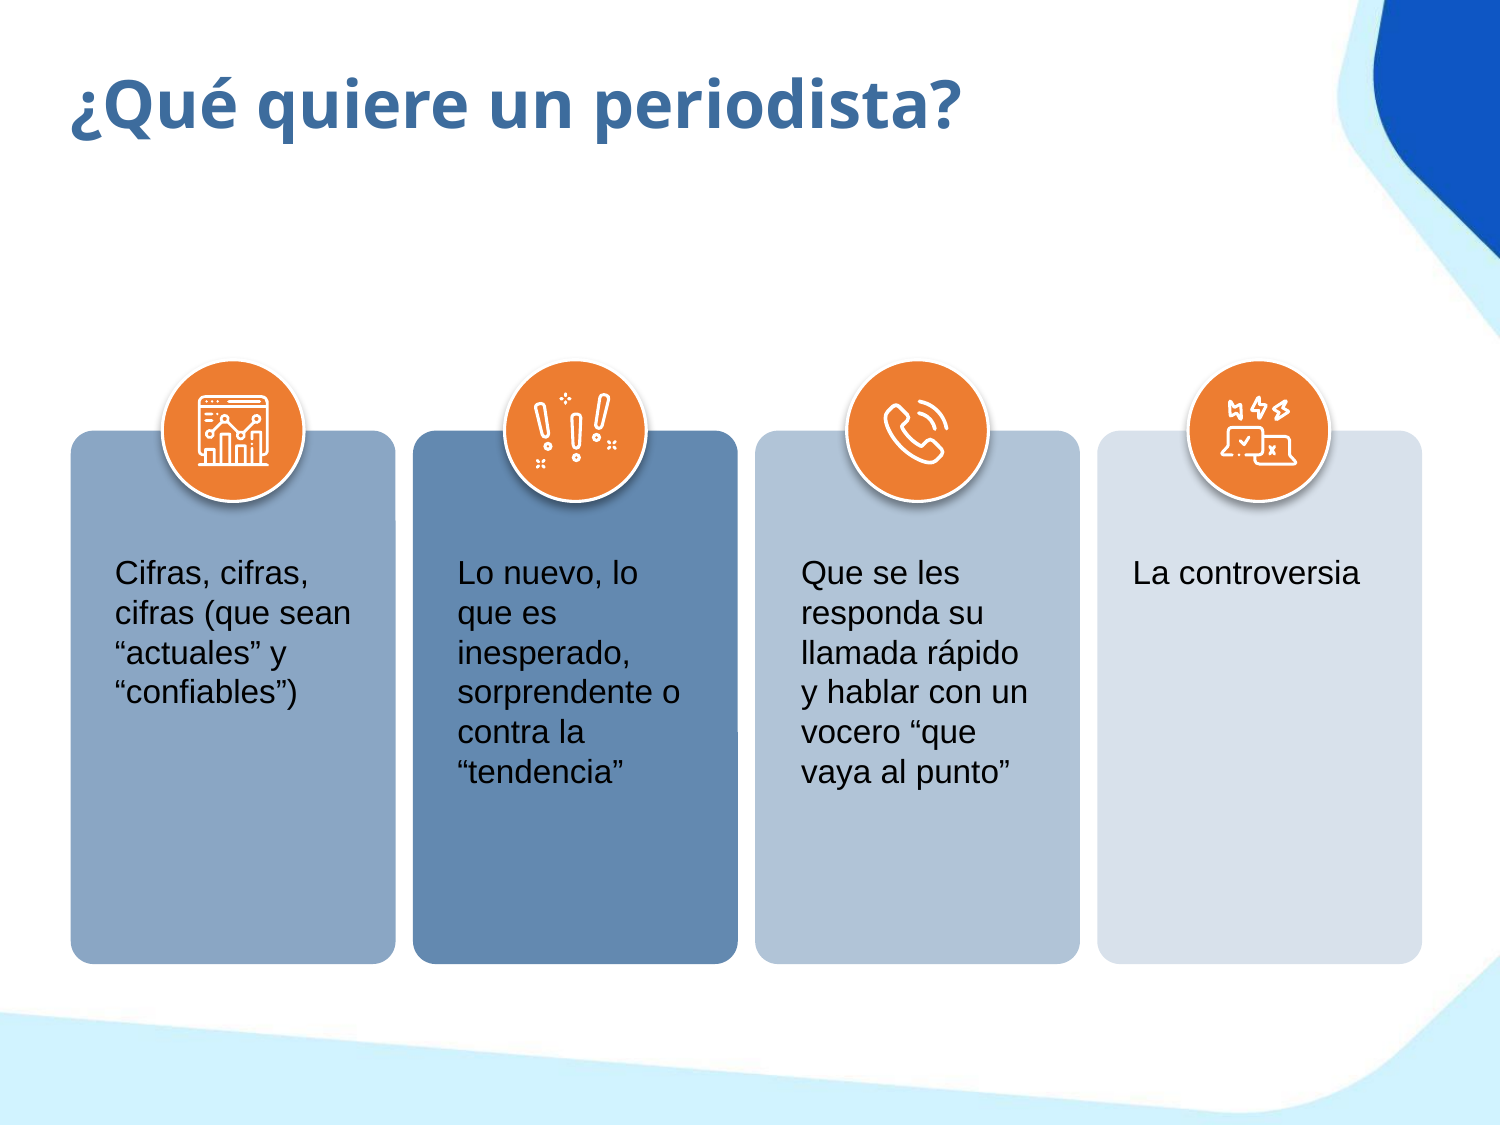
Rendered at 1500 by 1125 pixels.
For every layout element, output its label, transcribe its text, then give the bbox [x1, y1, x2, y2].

text_box [755, 430, 1080, 965]
text_box [1188, 359, 1330, 502]
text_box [1220, 395, 1298, 466]
text_box [504, 359, 647, 502]
text_box Lo nuevo, lo que es inesperado, sorprendente o contra la “tendencia” [457, 550, 701, 791]
text_box [412, 430, 738, 965]
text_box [883, 399, 949, 465]
text_box Cifras, cifras, cifras (que sean “actuales” y “confiables”) [114, 550, 359, 711]
text_box [70, 430, 396, 965]
text_box La controversia [1132, 550, 1402, 591]
text_box Que se les responda su llamada rápido y hablar con un vocero “que vaya al punto” [801, 550, 1036, 791]
text_box ¿Qué quiere un periodista? [70, 62, 1306, 143]
text_box [162, 359, 305, 502]
text_box [1097, 430, 1423, 965]
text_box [533, 392, 617, 469]
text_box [197, 394, 269, 467]
picture [0, 0, 1500, 1125]
text_box [846, 359, 989, 502]
